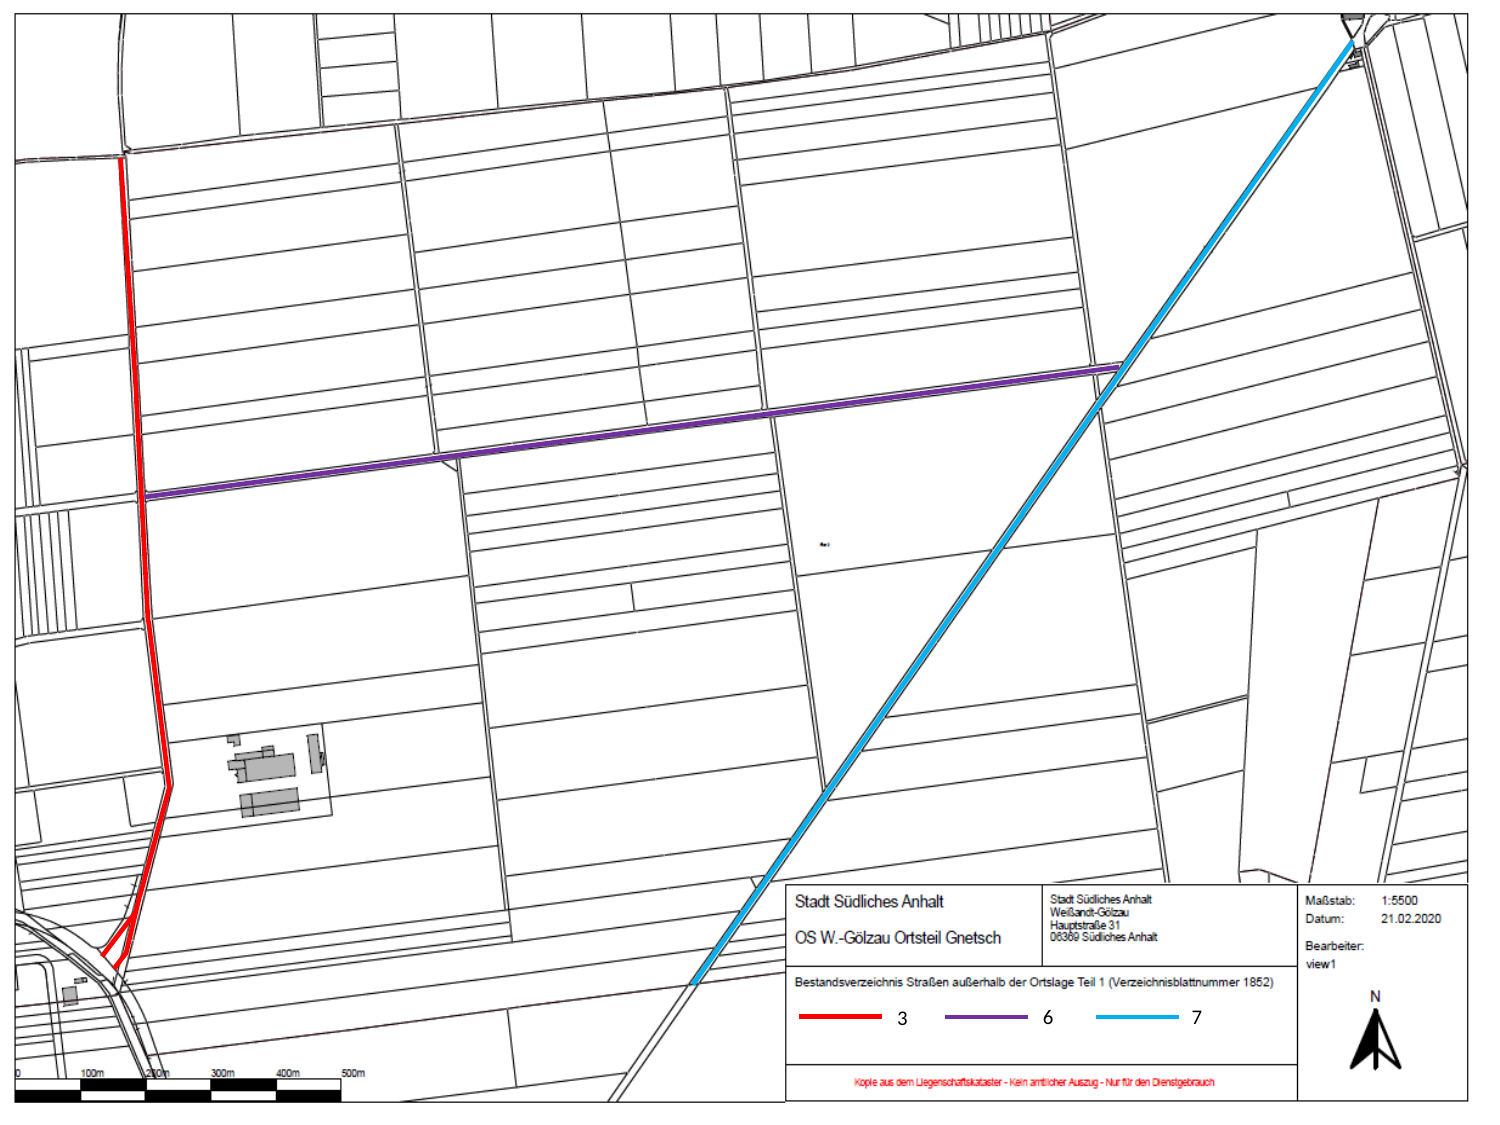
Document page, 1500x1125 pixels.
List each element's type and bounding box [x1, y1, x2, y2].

text_box [146, 620, 171, 787]
text_box [692, 512, 1024, 986]
text_box [126, 895, 139, 956]
picture [0, 0, 1500, 1125]
text_box [135, 403, 149, 623]
text_box [1021, 41, 1354, 514]
text_box [144, 366, 1016, 498]
text_box [138, 786, 171, 897]
text_box [104, 908, 121, 959]
text_box [115, 951, 125, 971]
text_box [122, 157, 135, 399]
